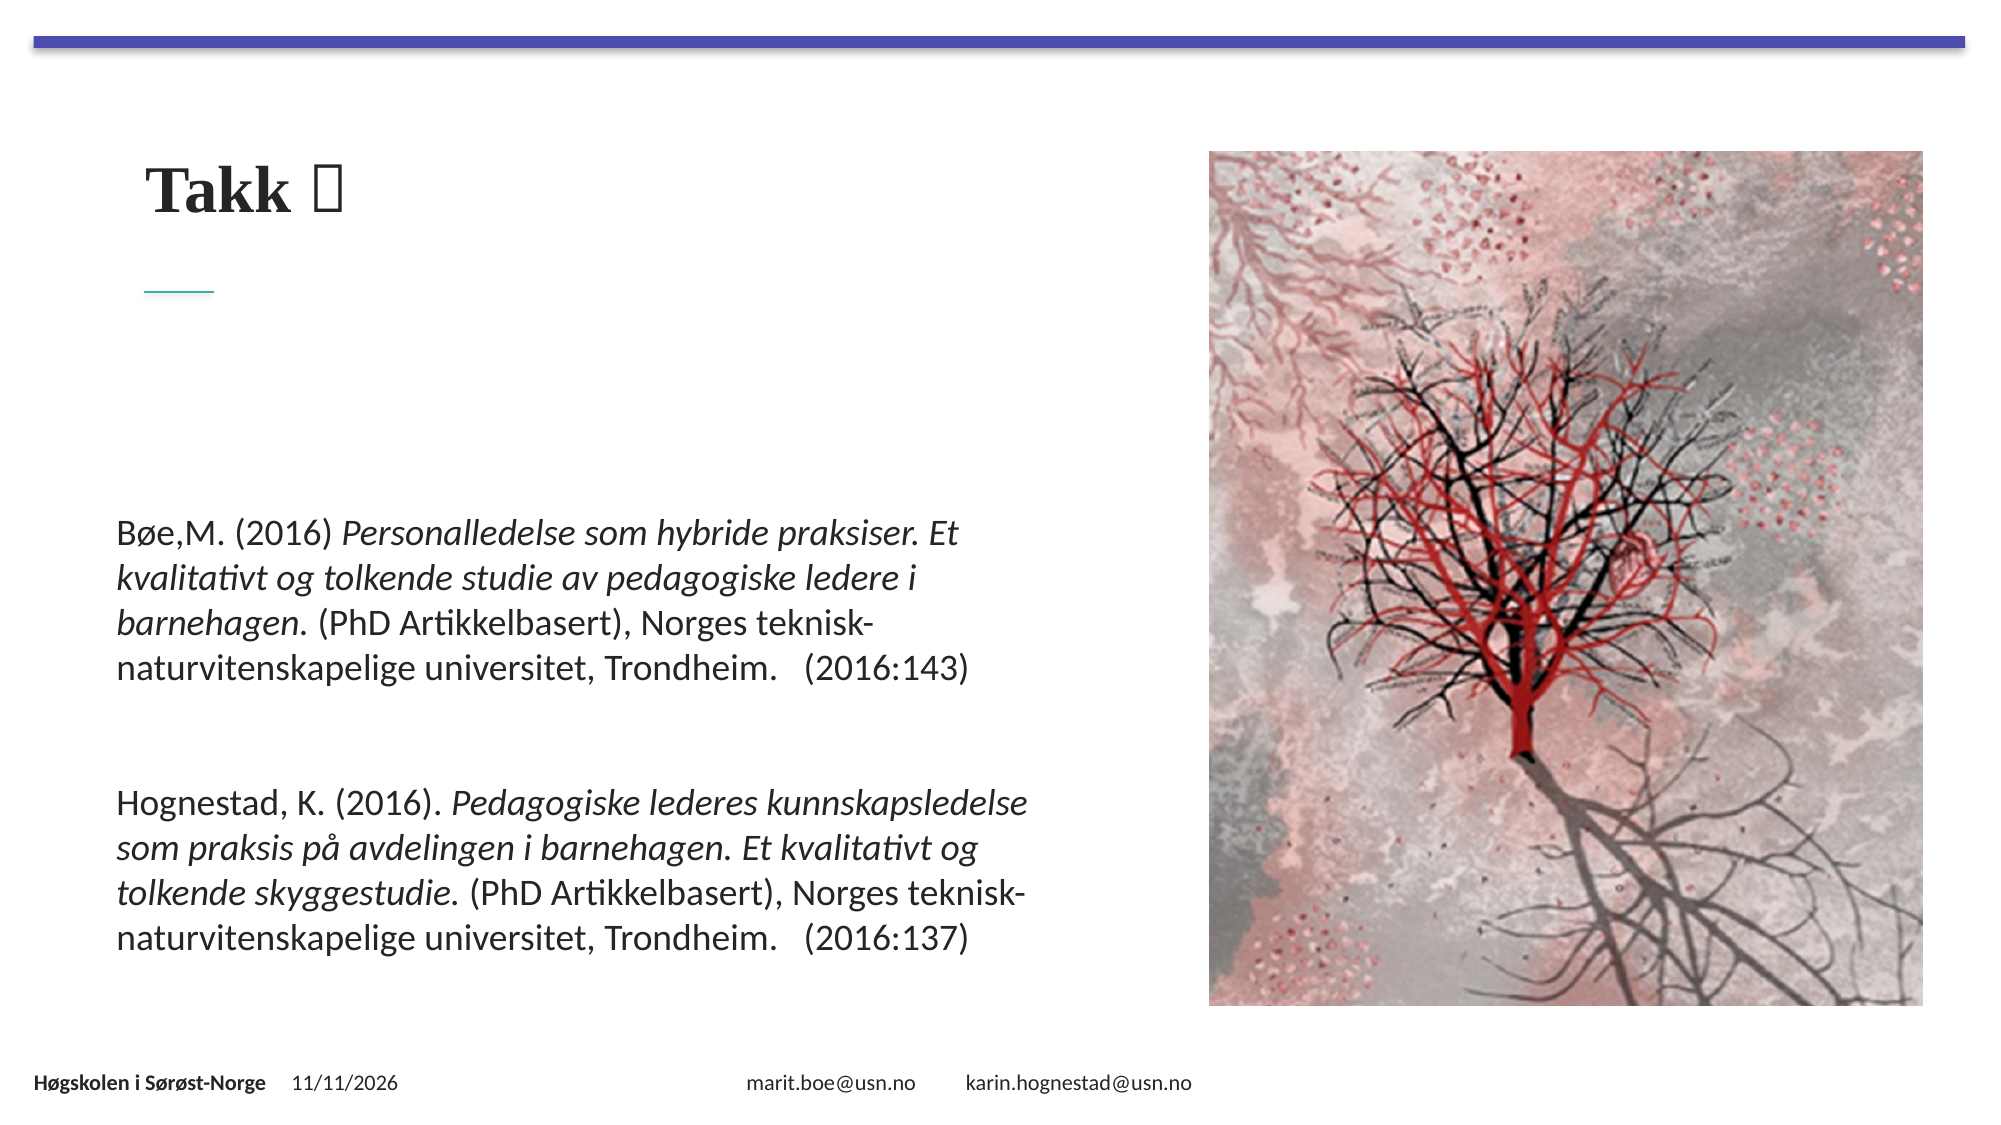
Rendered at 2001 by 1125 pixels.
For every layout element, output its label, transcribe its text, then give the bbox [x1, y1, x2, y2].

footer marit.boe@usn.no karin.hognestad@usn.no [654, 1064, 1287, 1100]
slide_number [291, 1064, 654, 1100]
title Takk  [145, 91, 1888, 280]
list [1209, 151, 1923, 1006]
text_box Bøe,M. (2016) Personalledelse som hybride praksiser. Et kvalitativt og tolkende studie av pedagogiske ledere i barnehagen. (PhD Artikkelbasert), Norges teknisk-naturvitenskapelige universitet, Trondheim. (2016:143) Hognestad, K. (2016). Pedagogiske lederes kunnskapsledelse som praksis på avdelingen i barnehagen. Et kvalitativt og tolkende skyggestudie. (PhD Artikkelbasert), Norges teknisk-naturvitenskapelige universitet, Trondheim. (2016:137) [101, 500, 1102, 965]
